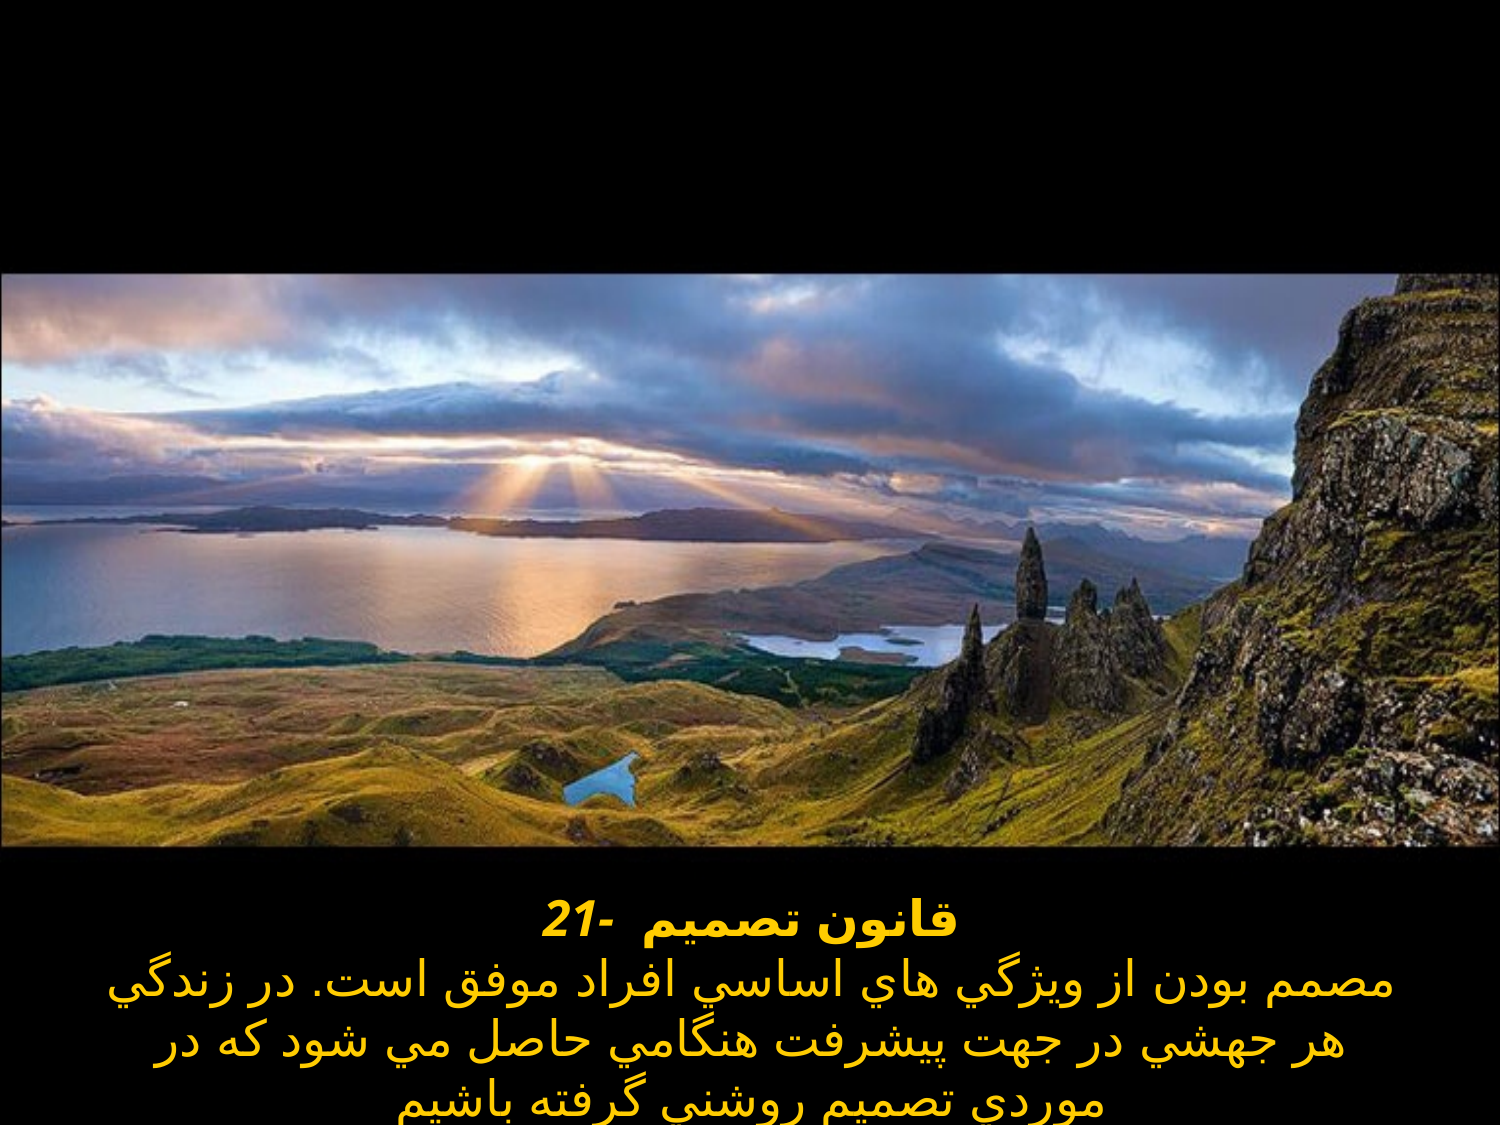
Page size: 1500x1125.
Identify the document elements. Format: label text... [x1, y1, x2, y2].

title 21- قانون تصميم مصمم بودن از ويژگي هاي اساسي افراد موفق است. در زندگي هر جهشي در جهت پيشرفت هنگامي حاصل مي شود كه در موردي تصميم روشني گرفته باشيم [76, 888, 1428, 1125]
picture [0, 0, 1500, 1125]
